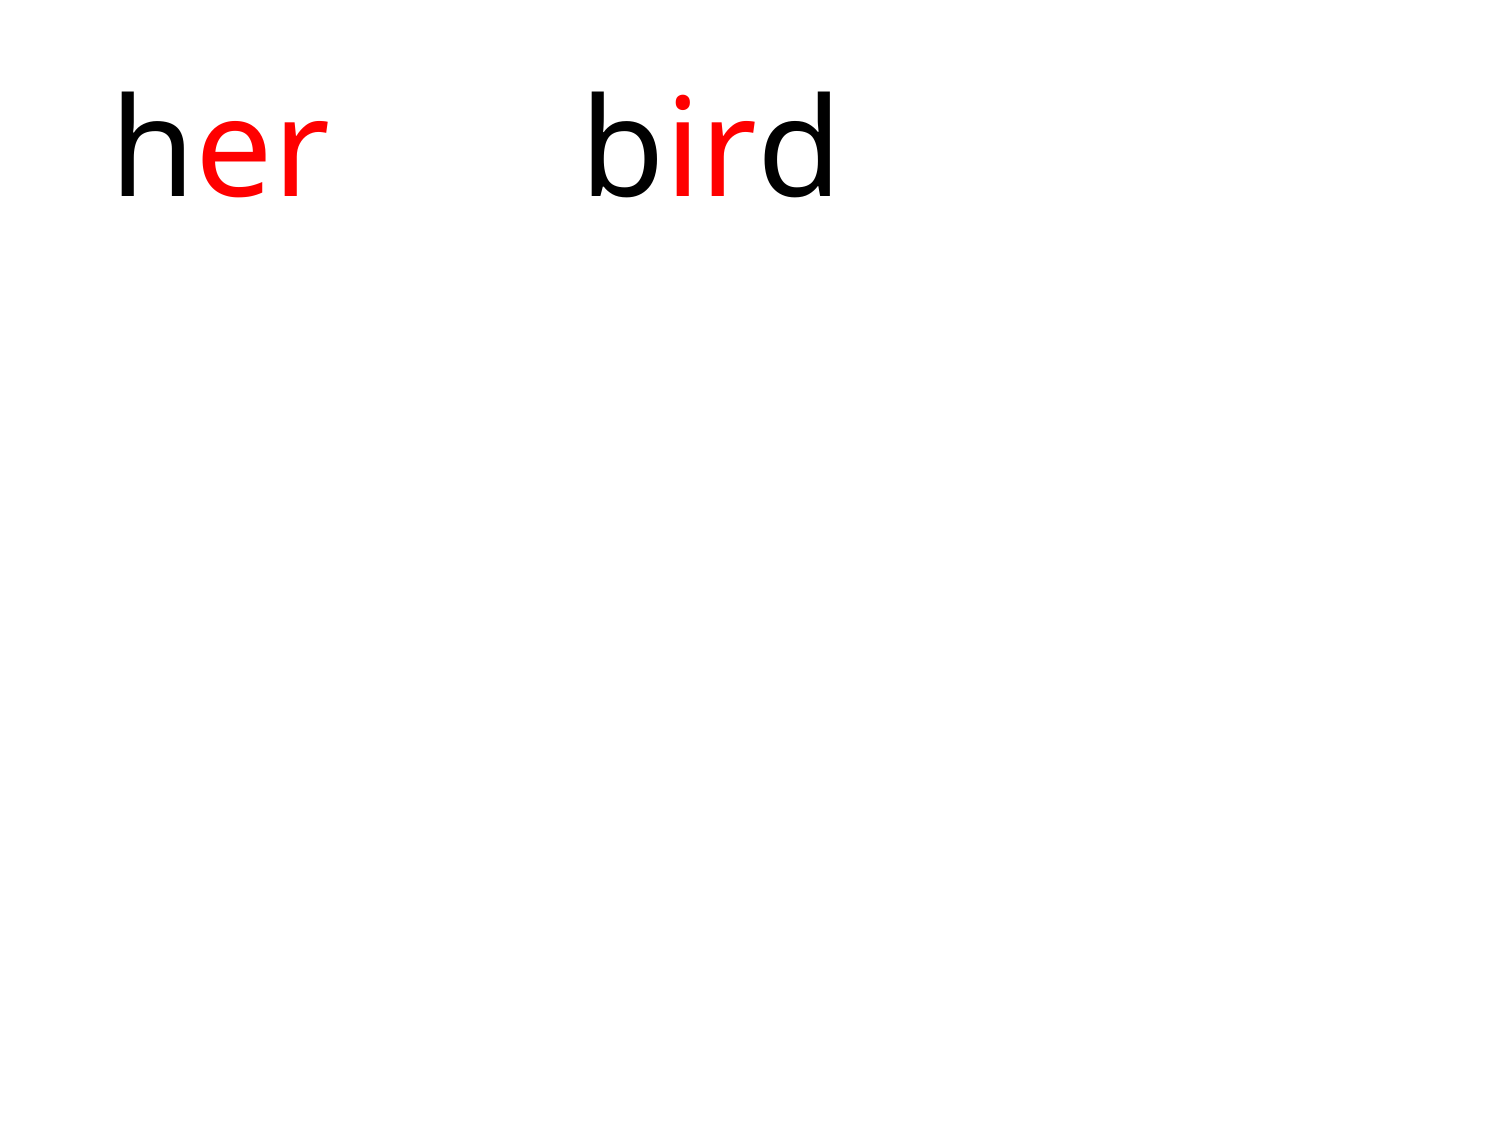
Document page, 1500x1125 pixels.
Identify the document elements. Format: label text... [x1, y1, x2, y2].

text_box her bird [24, 51, 1457, 231]
